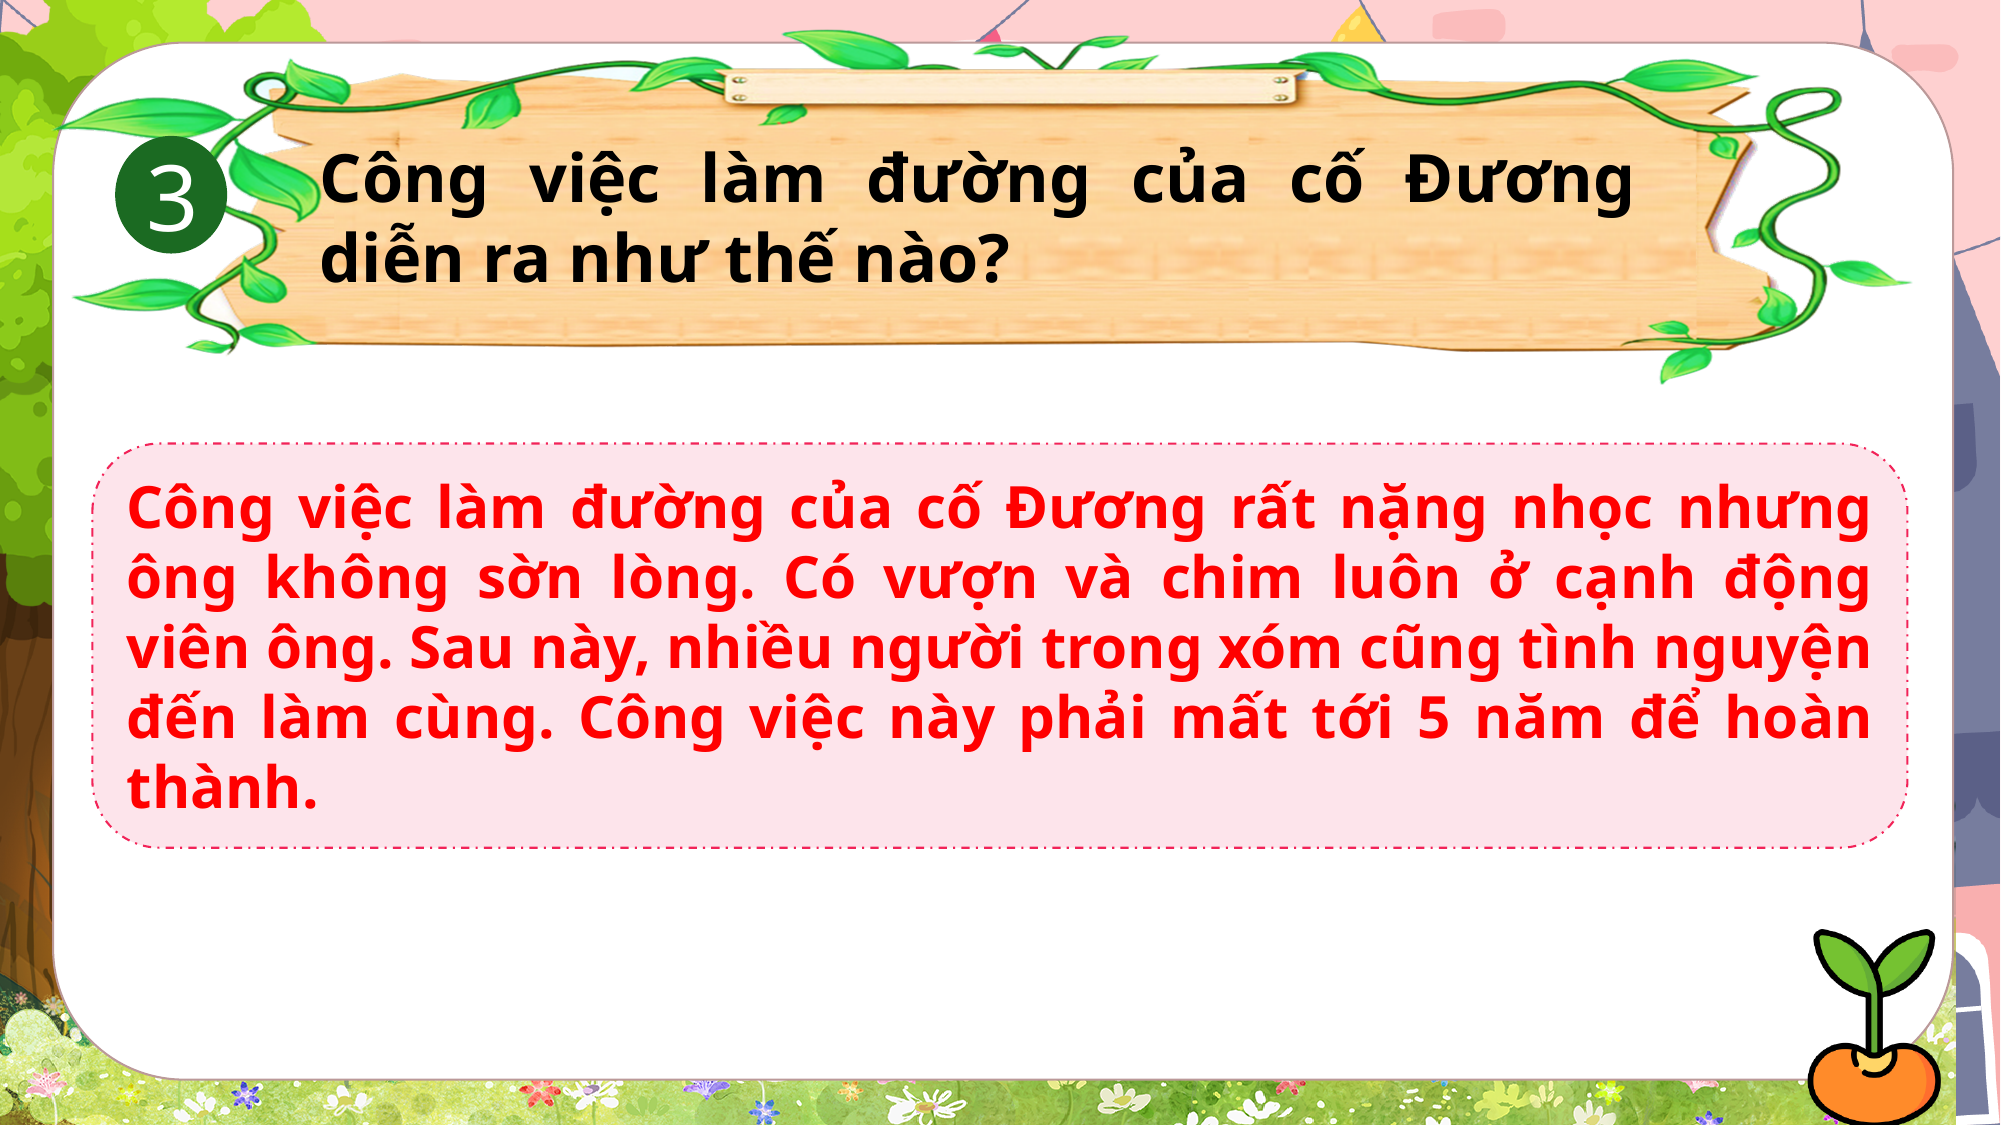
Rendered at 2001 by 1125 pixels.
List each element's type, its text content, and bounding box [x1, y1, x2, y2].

picture [0, 0, 2001, 1125]
text_box Công việc làm đường của cố Đương rất nặng nhọc nhưng ông không sờn lòng. Có vượn và chim luôn ở cạnh động viên ông. Sau này, nhiều người trong xóm cũng tình nguyện đến làm cùng. Công việc này phải mất tới 5 năm để hoàn thành. [91, 444, 1909, 849]
text_box [52, 444, 1955, 1081]
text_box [115, 128, 1652, 306]
